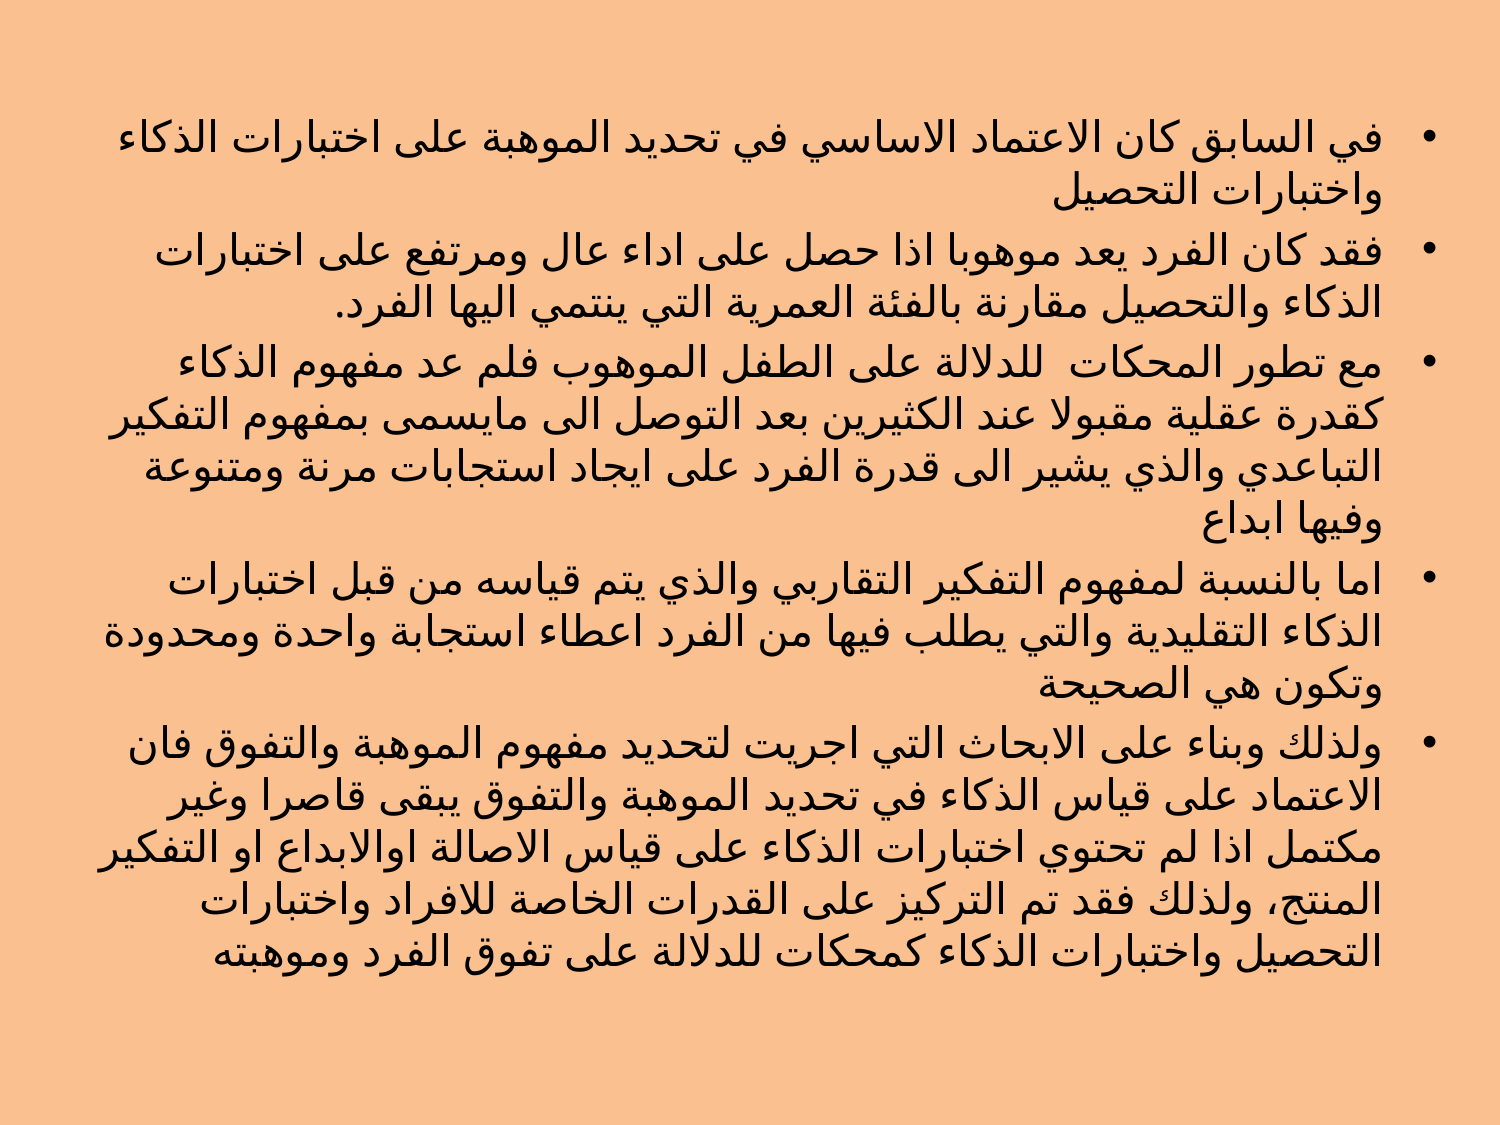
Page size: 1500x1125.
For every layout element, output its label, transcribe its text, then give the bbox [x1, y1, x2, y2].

list في السابق كان الاعتماد الاساسي في تحديد الموهبة على اختبارات الذكاء واختبارات التحصيل فقد كان الفرد يعد موهوبا اذا حصل على اداء عال ومرتفع على اختبارات الذكاء والتحصيل مقارنة بالفئة العمرية التي ينتمي اليها الفرد. مع تطور المحكات للدلالة على الطفل الموهوب فلم عد مفهوم الذكاء كقدرة عقلية مقبولا عند الكثيرين بعد التوصل الى مايسمى بمفهوم التفكير التباعدي والذي يشير الى قدرة الفرد على ايجاد استجابات مرنة ومتنوعة وفيها ابداع اما بالنسبة لمفهوم التفكير التقاربي والذي يتم قياسه من قبل اختبارات الذكاء التقليدية والتي يطلب فيها من الفرد اعطاء استجابة واحدة ومحدودة وتكون هي الصحيحة ولذلك وبناء على الابحاث التي اجريت لتحديد مفهوم الموهبة والتفوق فان الاعتماد على قياس الذكاء في تحديد الموهبة والتفوق يبقى قاصرا وغير مكتمل اذا لم تحتوي اختبارات الذكاء على قياس الاصالة اوالابداع او التفكير المنتج، ولذلك فقد تم التركيز على القدرات الخاصة للافراد واختبارات التحصيل واختبارات الذكاء كمحكات للدلالة على تفوق الفرد وموهبته [75, 101, 1447, 1005]
